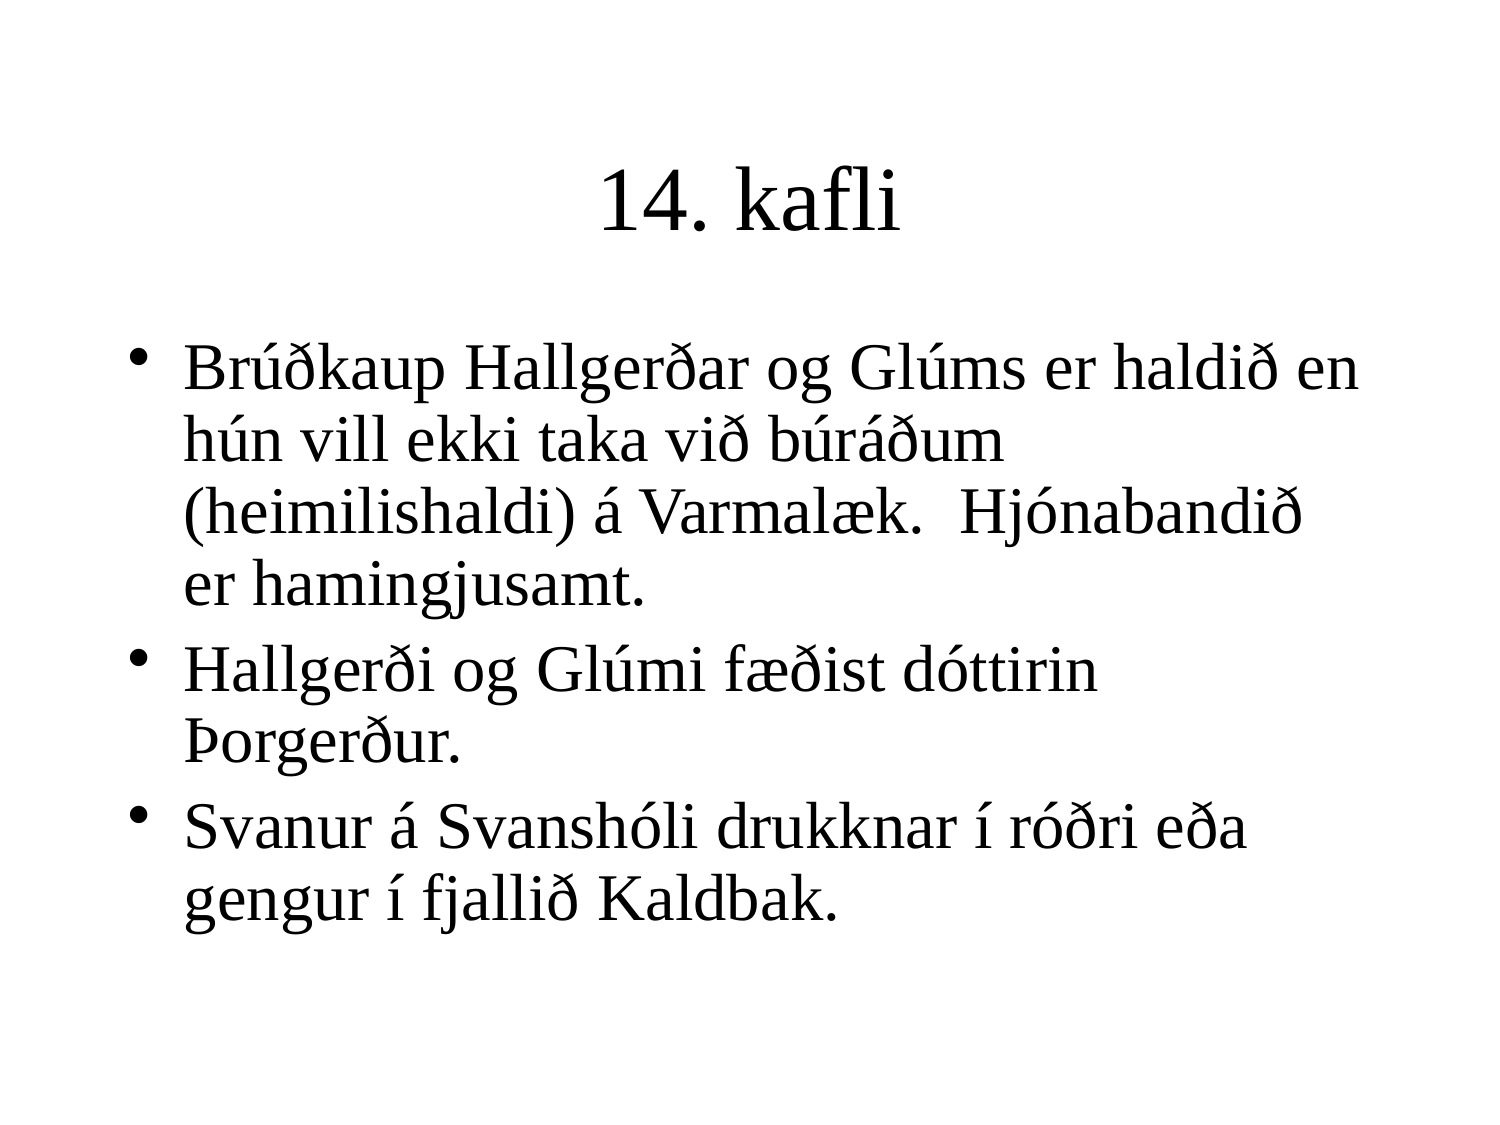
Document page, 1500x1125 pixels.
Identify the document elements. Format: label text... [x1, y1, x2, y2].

title 14. kafli [112, 99, 1388, 288]
list Brúðkaup Hallgerðar og Glúms er haldið en hún vill ekki taka við búráðum (heimilishaldi) á Varmalæk. Hjónabandið er hamingjusamt. Hallgerði og Glúmi fæðist dóttirin Þorgerður. Svanur á Svanshóli drukknar í róðri eða gengur í fjallið Kaldbak. [112, 324, 1388, 1001]
